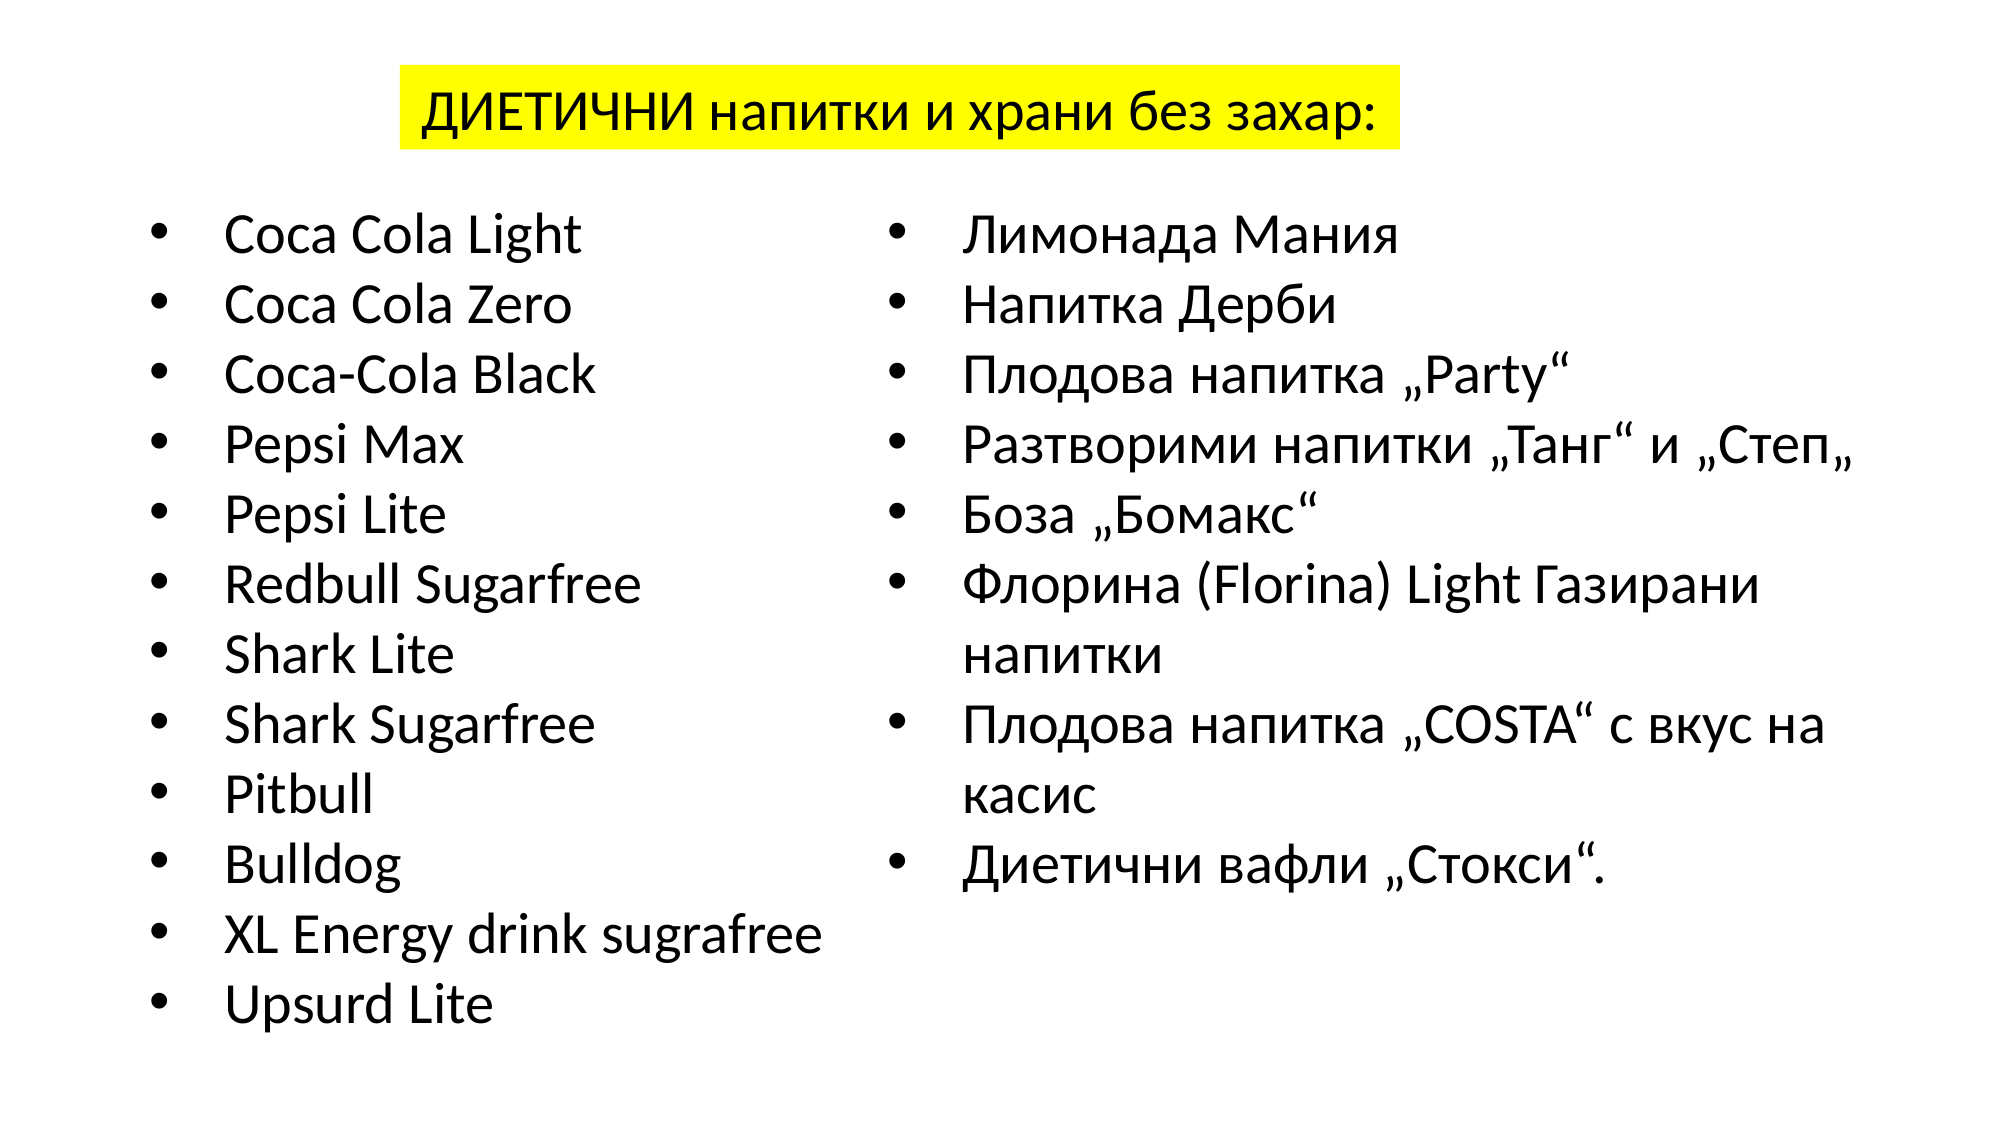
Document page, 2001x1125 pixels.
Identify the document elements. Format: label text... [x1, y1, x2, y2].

text_box Coca Cola Light Coca Cola Zero Coca-Cola Blaсk Pepsi Max Pepsi Lite Redbull Sugarfree Shark Lite Shark Sugarfree Pitbull Bulldog XL Energy drink sugrafree Upsurd Lite [135, 187, 1135, 1113]
text_box Лимонада Мания Напиткa Дерби Плодова напитка „Party“ Разтворими напитки „Танг“ и „Степ„ Боза „Бомакс“ Флорина (Florina) Light Газирани напитки Плодова напитка „COSTA“ с вкус на касис Диетични вафли „Стокси“. [872, 187, 1873, 903]
text_box ДИЕТИЧНИ напитки и храни без захар: [399, 64, 1400, 150]
